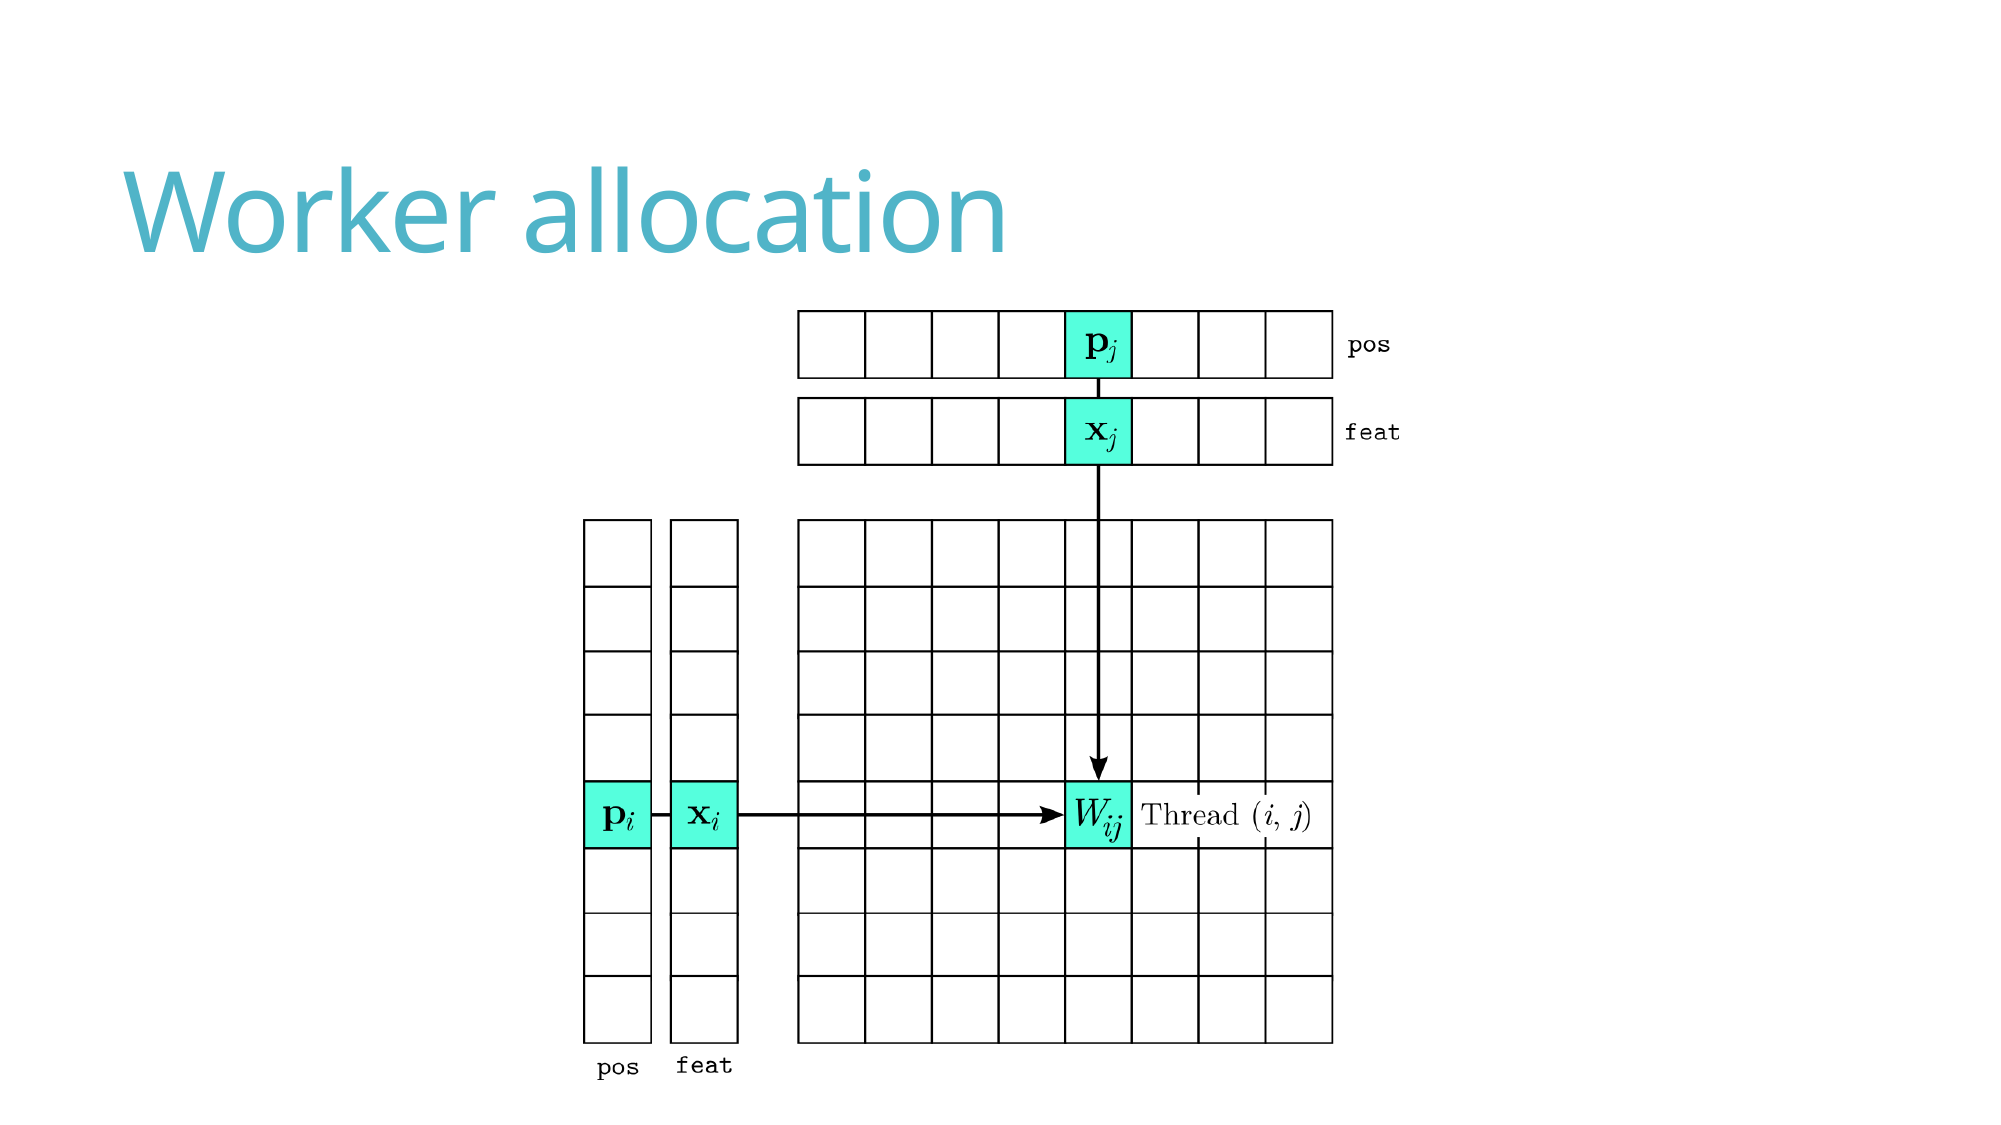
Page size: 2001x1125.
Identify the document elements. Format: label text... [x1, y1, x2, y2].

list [583, 310, 1400, 1080]
title Worker allocation [107, 81, 1875, 354]
